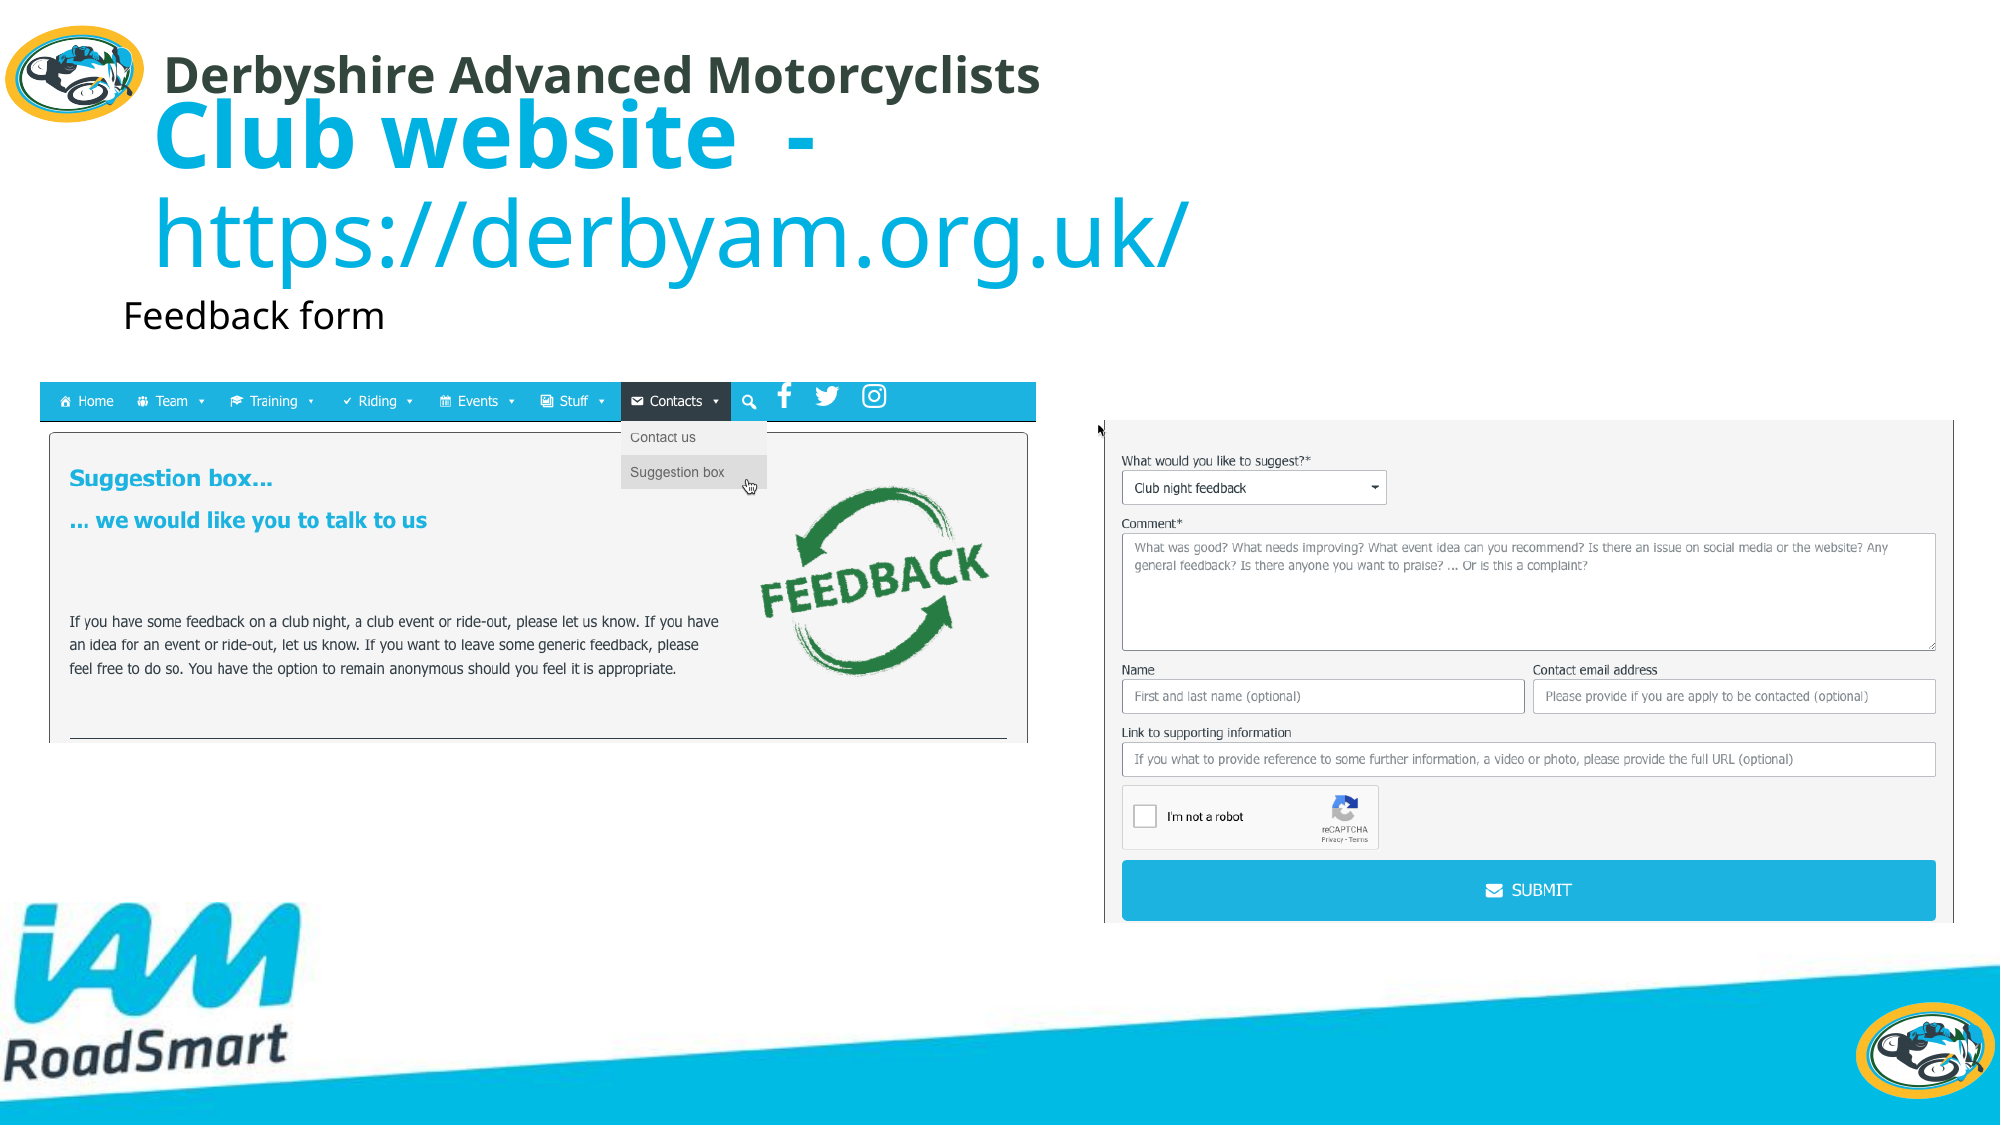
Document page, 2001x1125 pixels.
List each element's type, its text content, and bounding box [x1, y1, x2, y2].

text_box Derbyshire Advanced Motorcyclists [154, 36, 1311, 113]
text_box Feedback form [107, 277, 1863, 367]
title Club website - https://derbyam.org.uk/ [137, 99, 1863, 277]
picture [39, 382, 1036, 743]
picture [0, 419, 2000, 1125]
picture [0, 0, 149, 149]
